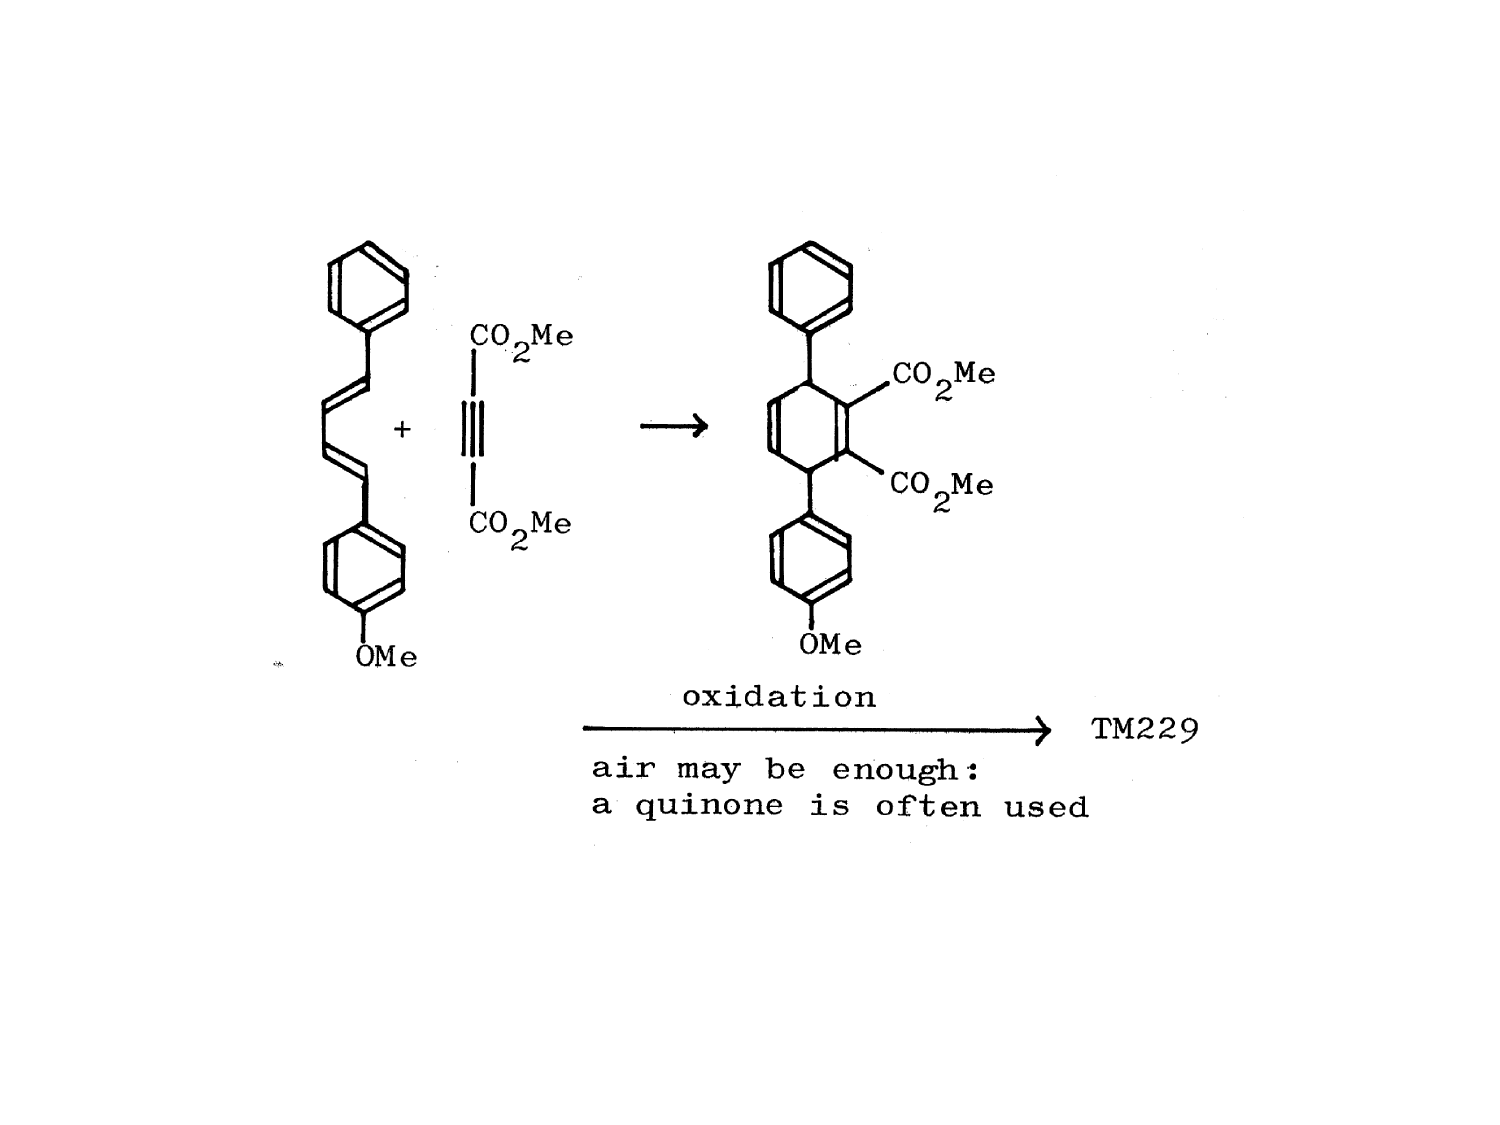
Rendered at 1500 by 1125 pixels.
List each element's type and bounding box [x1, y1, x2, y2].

picture [218, 172, 1251, 848]
